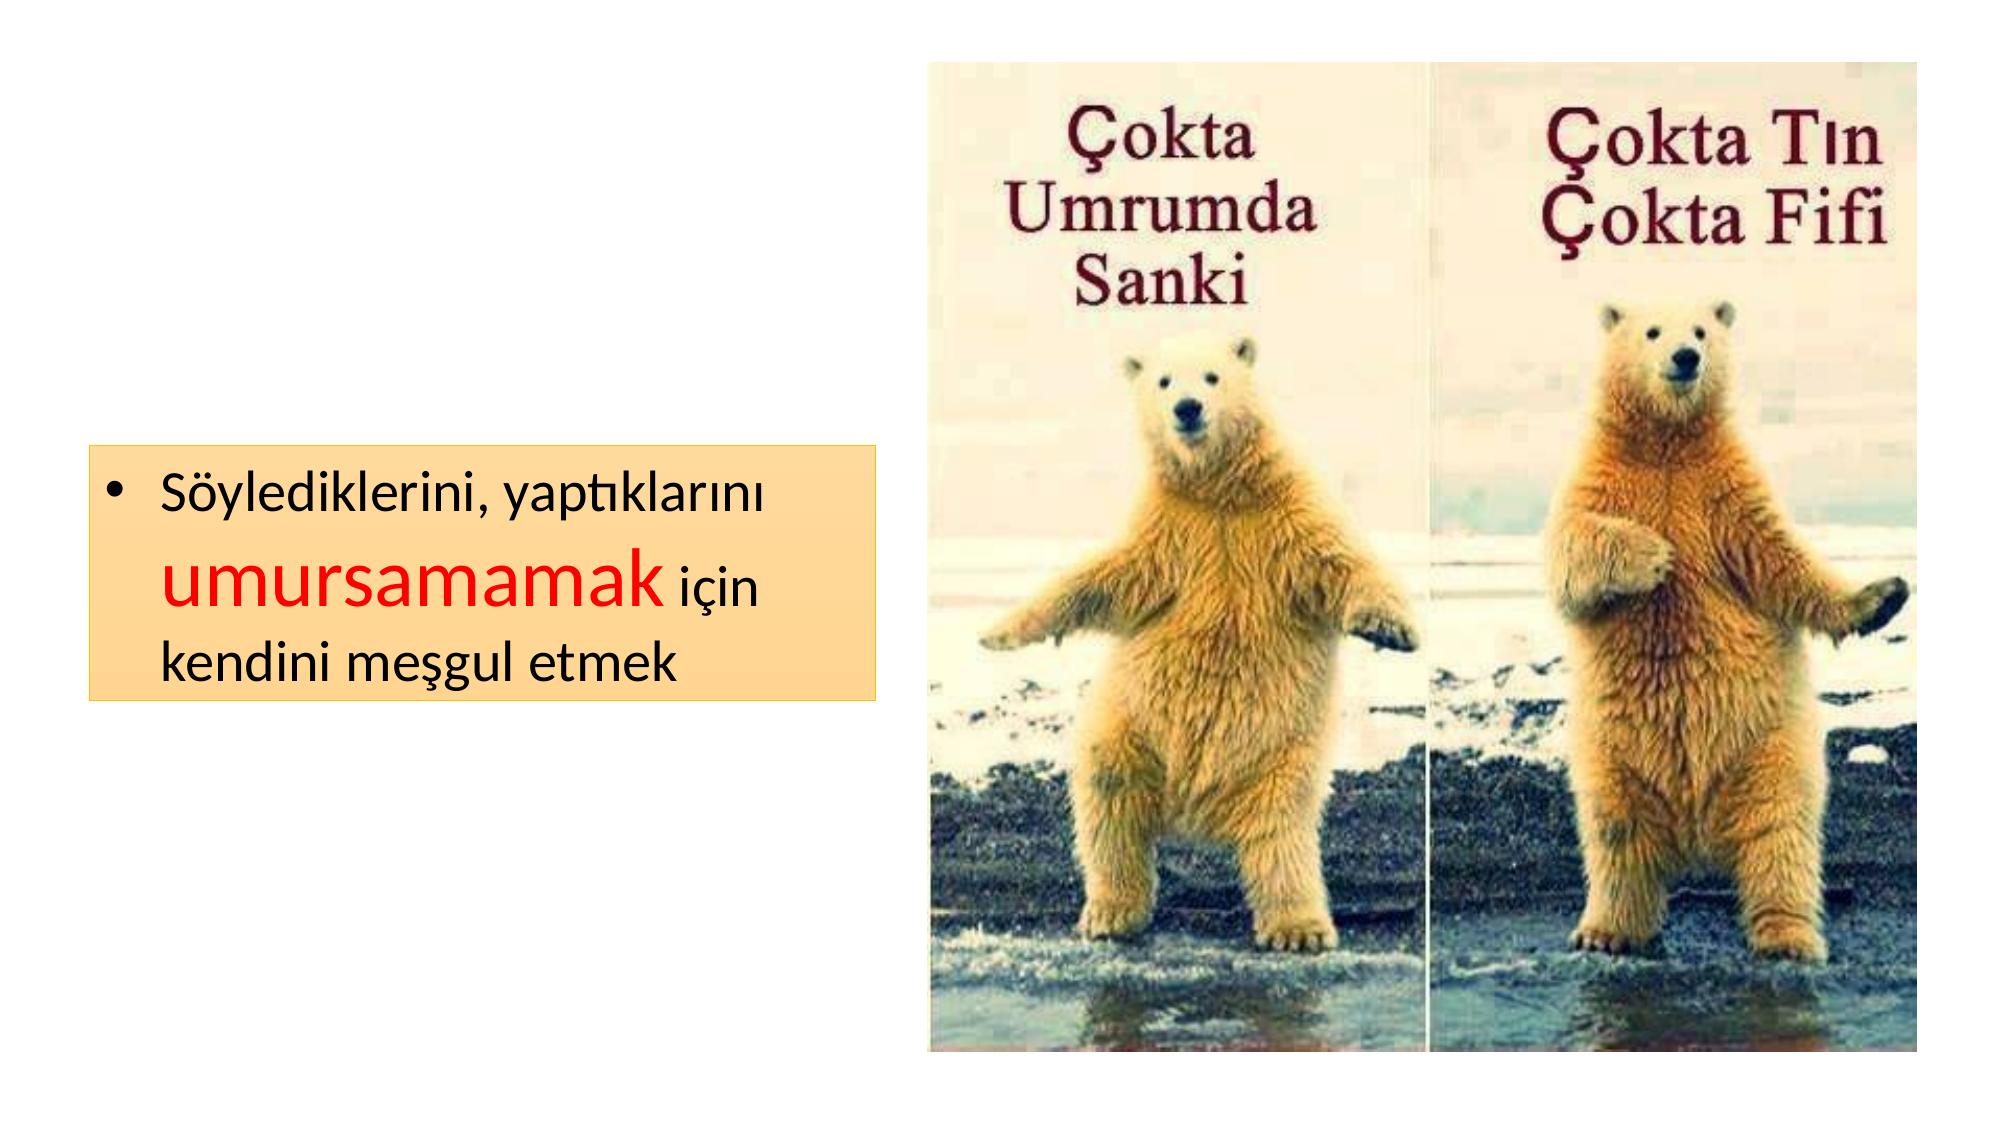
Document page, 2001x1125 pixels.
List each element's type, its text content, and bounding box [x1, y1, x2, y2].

picture [927, 62, 1917, 1052]
text_box Söylediklerini, yaptıklarını umursamamak için kendini meşgul etmek [89, 445, 876, 701]
